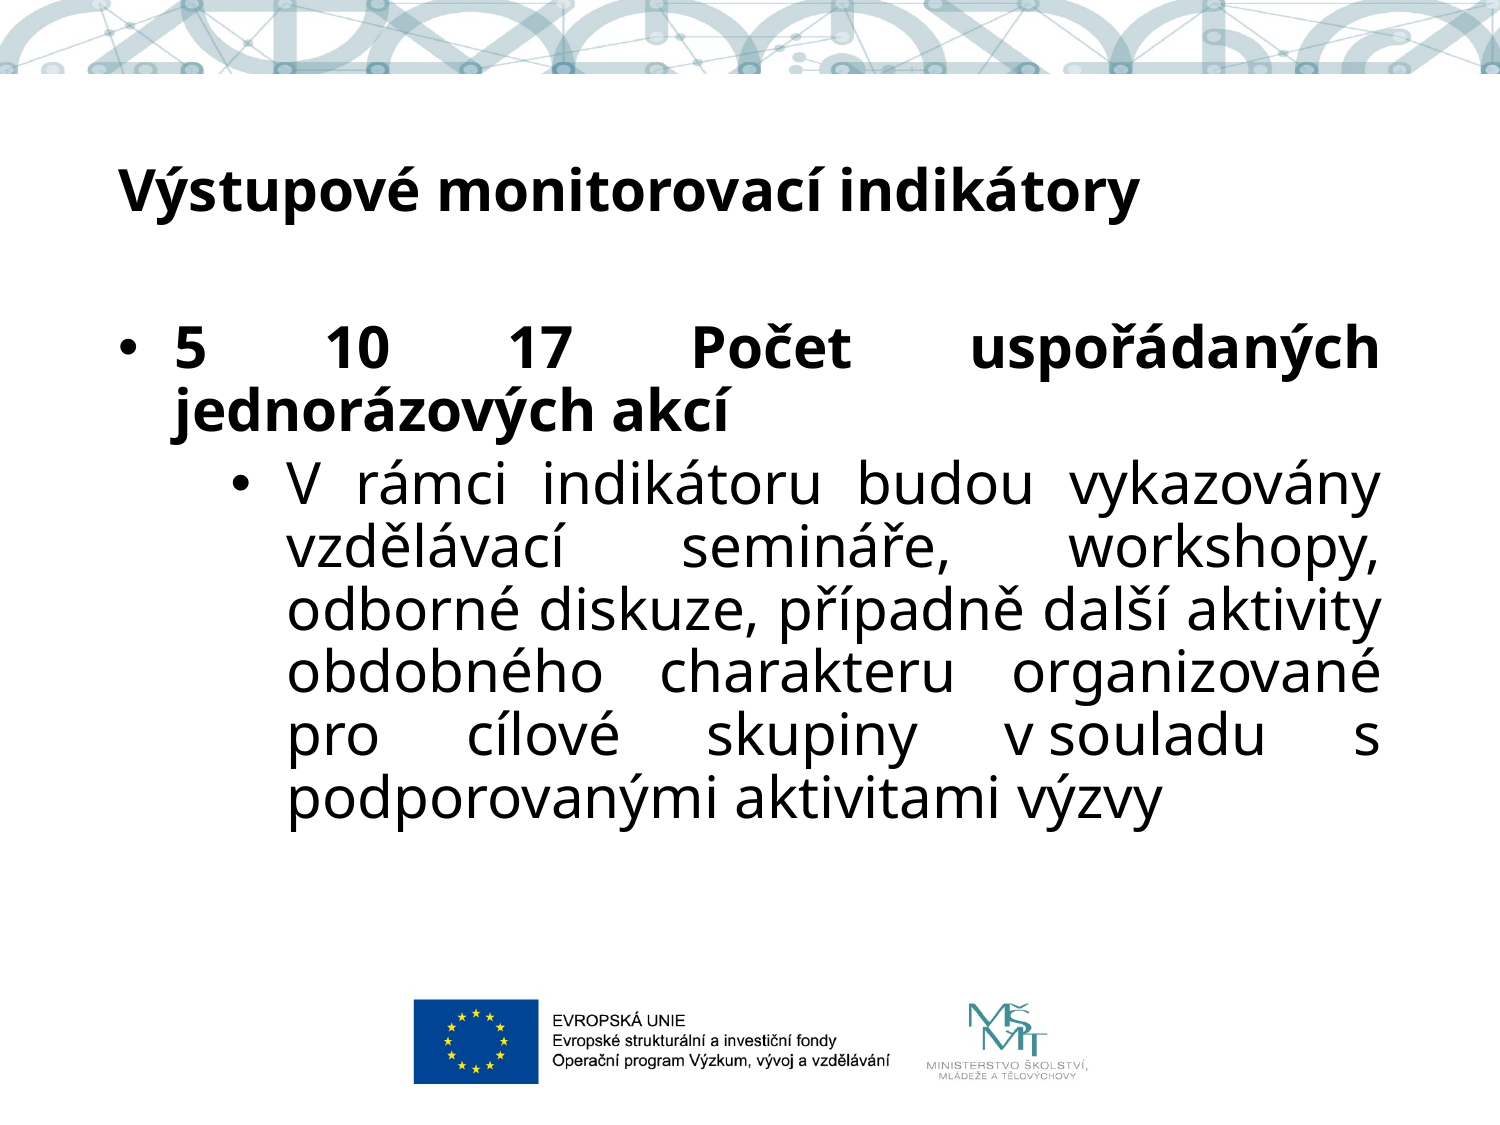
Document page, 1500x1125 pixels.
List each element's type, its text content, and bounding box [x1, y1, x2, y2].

picture [0, 0, 1500, 74]
picture [371, 957, 1129, 1125]
list Výstupové monitorovací indikátory 5 10 17 Počet uspořádaných jednorázových akcí V rámci indikátoru budou vykazovány vzdělávací semináře, workshopy, odborné diskuze, případně další aktivity obdobného charakteru organizované pro cílové skupiny v souladu s podporovanými aktivitami výzvy [103, 153, 1397, 957]
